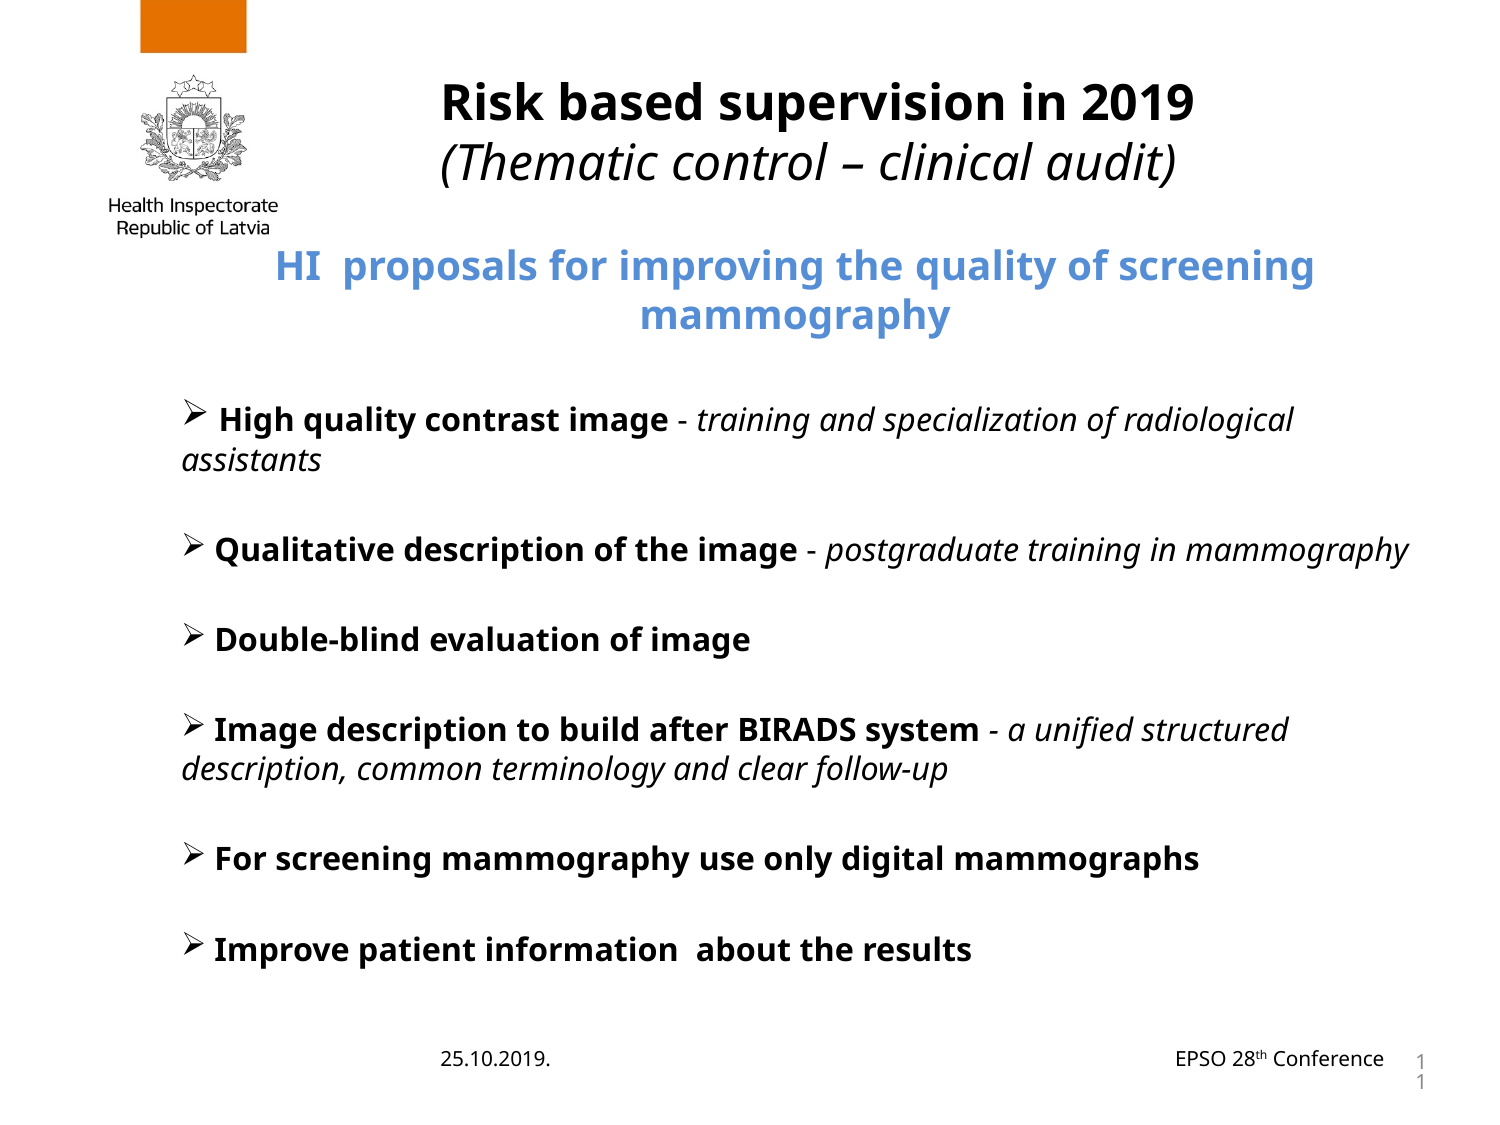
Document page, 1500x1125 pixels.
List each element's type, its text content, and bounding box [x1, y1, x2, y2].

title Risk based supervision in 2019 (Thematic control – clinical audit) [424, 62, 1426, 232]
slide_number 11 [1400, 1037, 1450, 1088]
list EPSO 28th Conference [799, 1037, 1400, 1088]
list HI proposals for improving the quality of screening mammography High quality contrast image - training and specialization of radiological assistants Qualitative description of the image - postgraduate training in mammography Double-blind evaluation of image Image description to build after BIRADS system - a unified structured description, common terminology and clear follow-up For screening mammography use only digital mammographs Improve patient information about the results [165, 232, 1426, 1006]
list 25.10.2019. [424, 1037, 751, 1088]
picture [48, 0, 338, 321]
